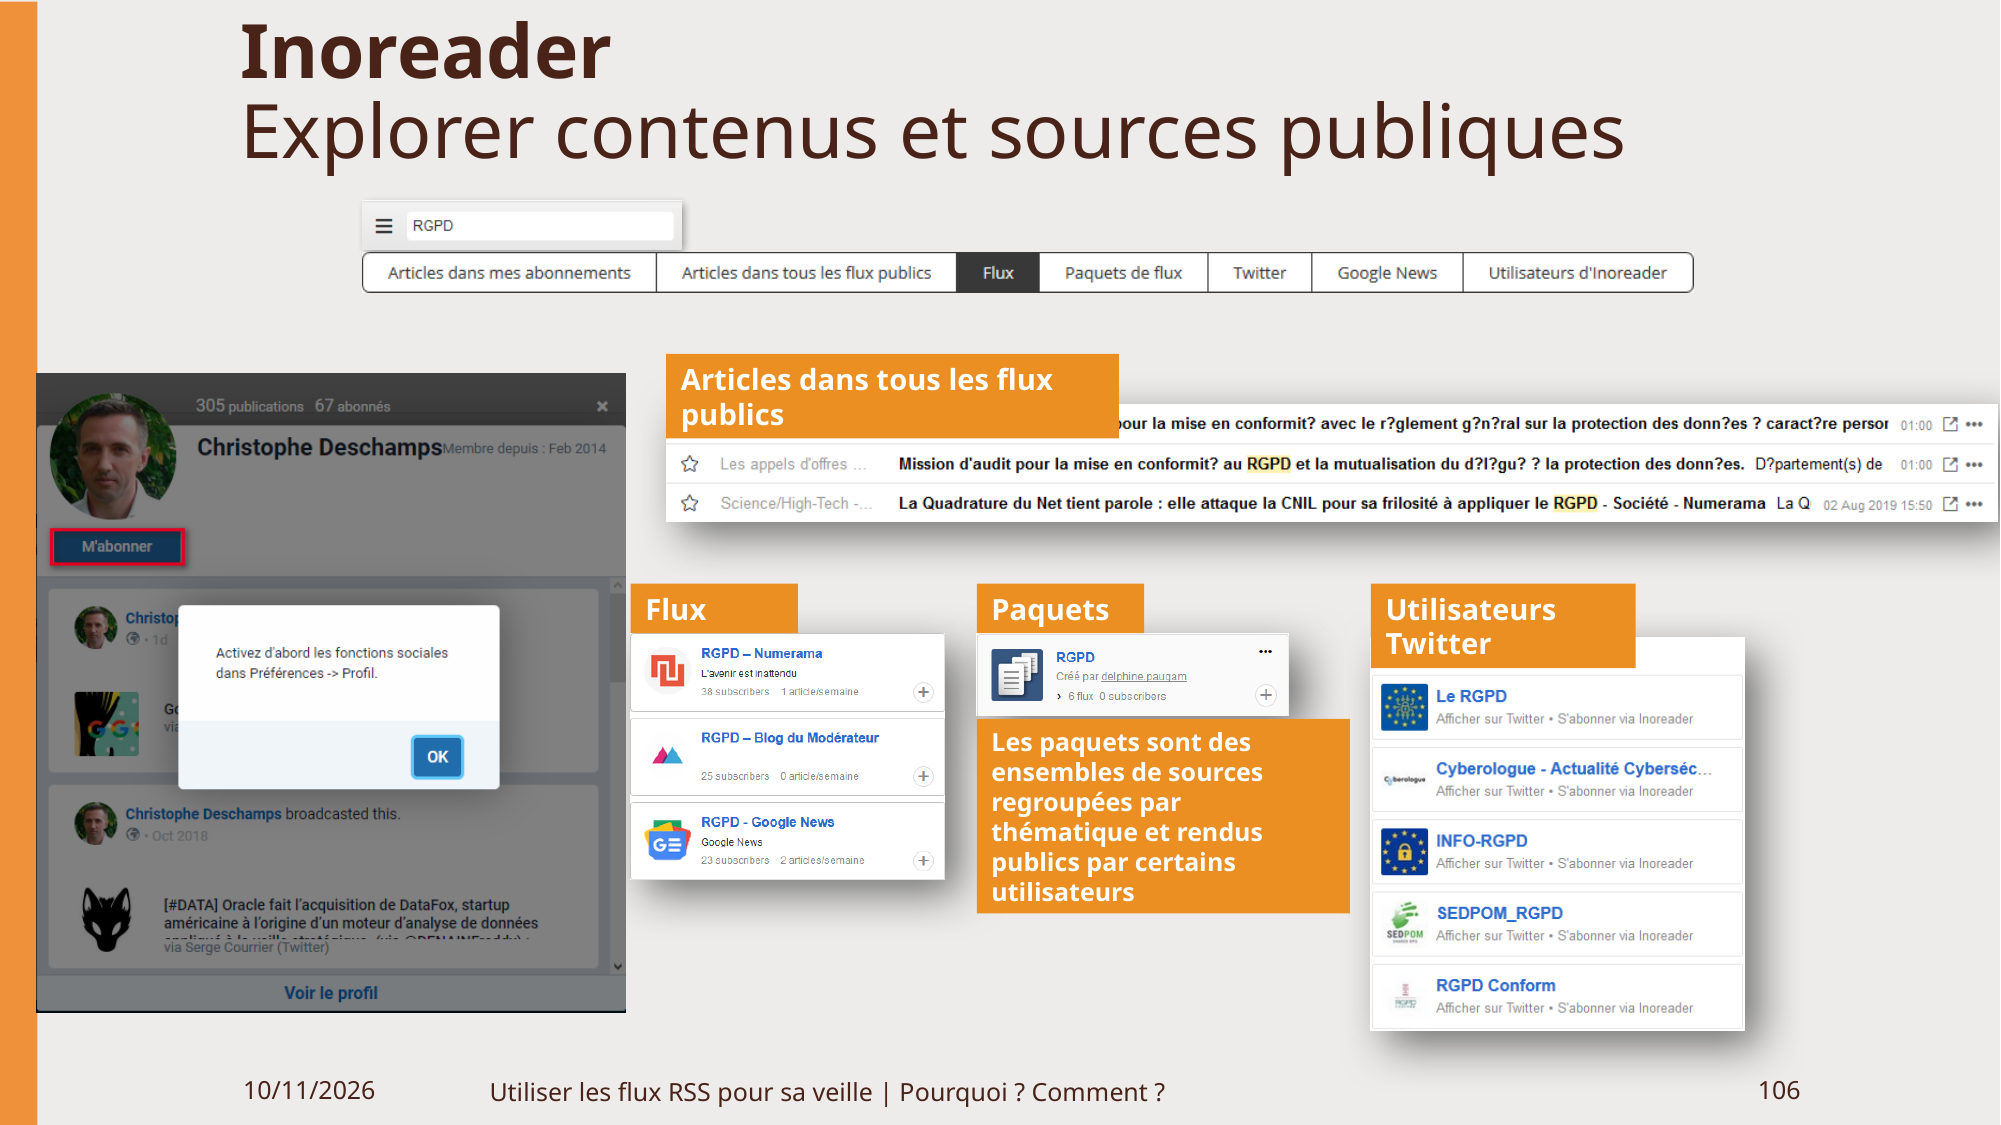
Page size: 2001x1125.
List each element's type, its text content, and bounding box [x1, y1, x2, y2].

picture [630, 633, 945, 880]
picture [976, 633, 1289, 716]
slide_number 106 [1553, 1058, 1816, 1125]
text_box Articles dans tous les flux publics [666, 353, 1119, 404]
text_box Les paquets sont des ensembles de sources regroupées par thématique et rendus publics par certains utilisateurs [976, 718, 1350, 914]
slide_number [228, 1058, 426, 1125]
title Inoreader Explorer contenus et sources publiques [225, 7, 1800, 252]
footer Utiliser les flux RSS pour sa veille | Pourquoi ? Comment ? [474, 1058, 1505, 1125]
text_box Paquets [976, 583, 1145, 633]
text_box Utilisateurs Twitter [1370, 583, 1636, 637]
text_box Flux [630, 583, 798, 633]
picture [362, 252, 1694, 293]
picture [1370, 637, 1745, 1031]
picture [35, 373, 626, 1014]
picture [666, 404, 1998, 522]
picture [362, 200, 682, 250]
